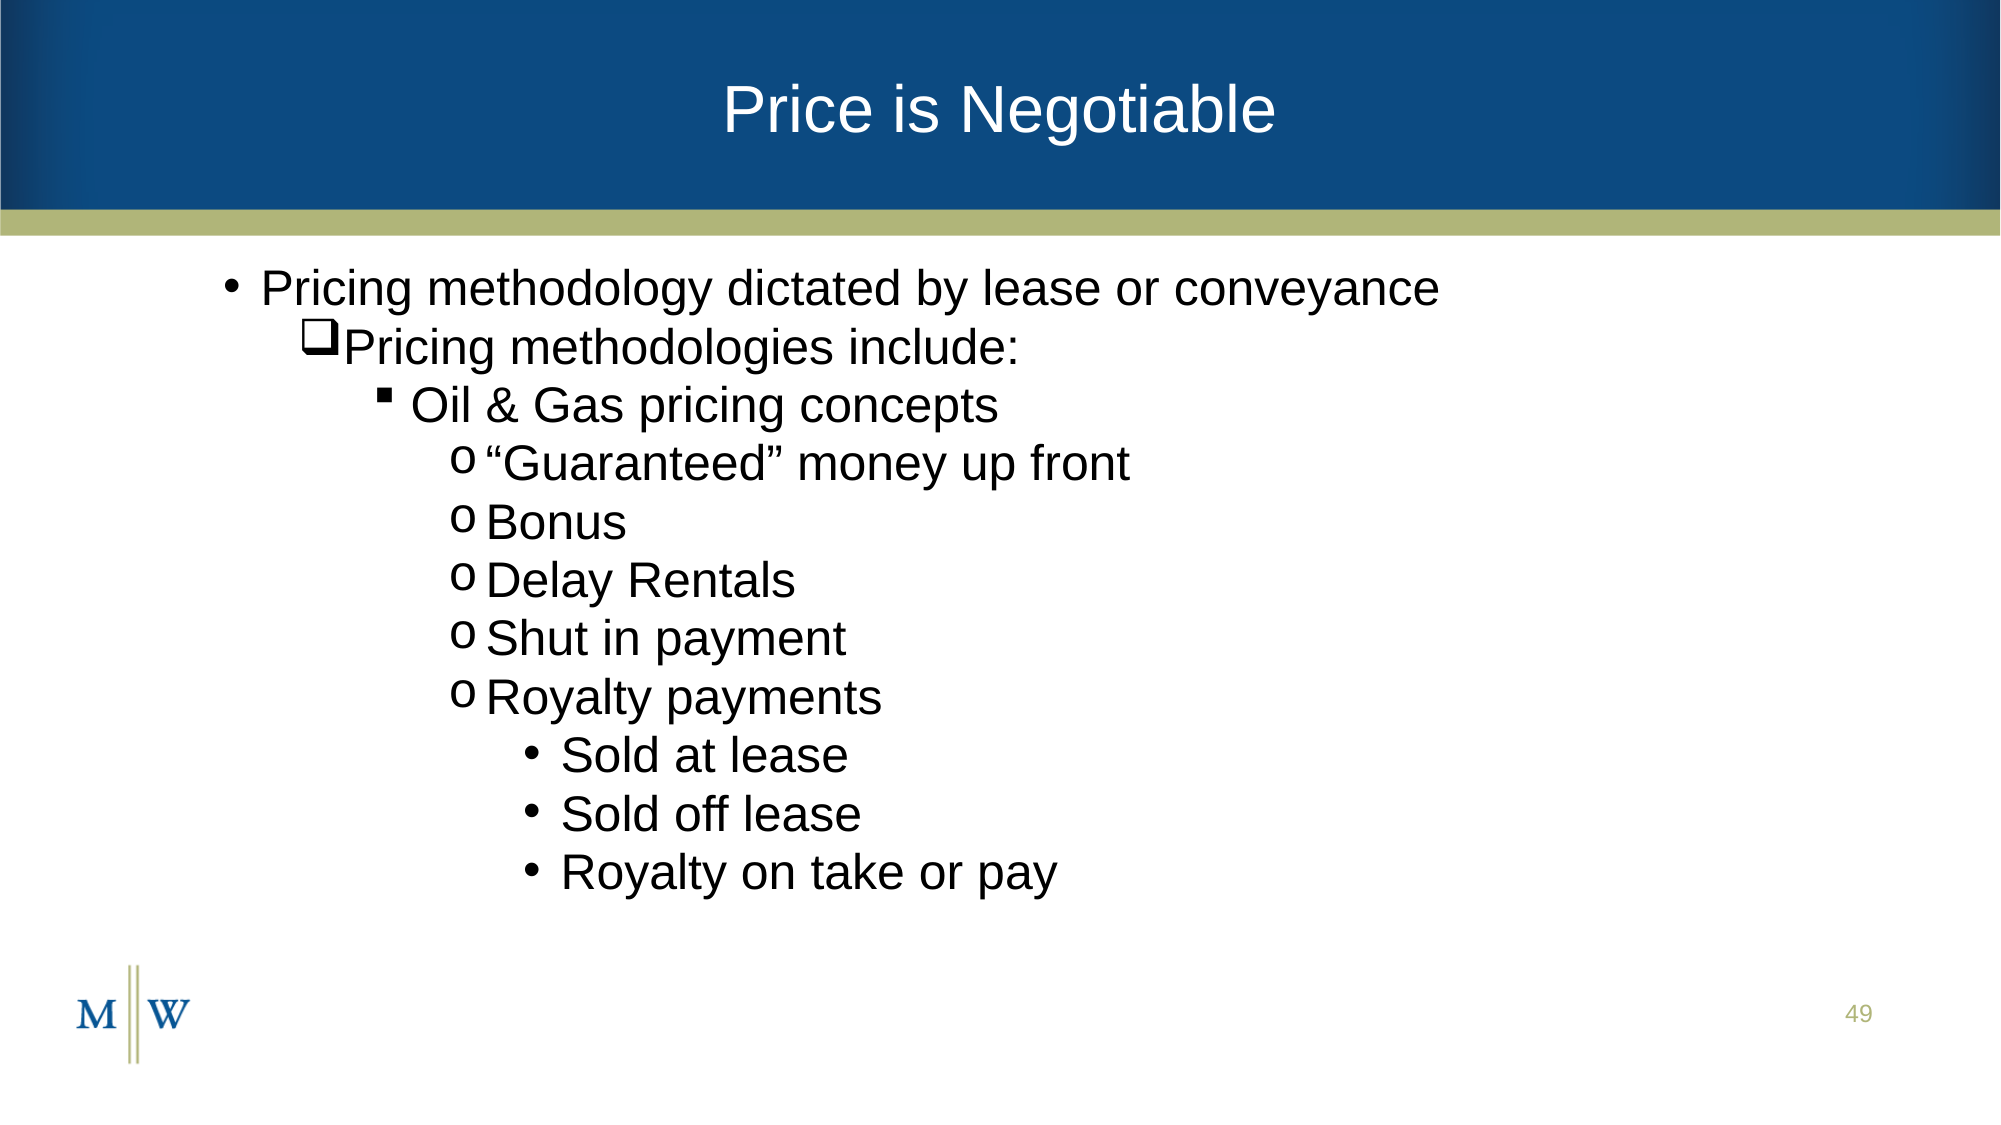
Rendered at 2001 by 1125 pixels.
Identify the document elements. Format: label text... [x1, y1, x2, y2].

slide_number 49 [1438, 982, 1889, 1043]
picture [0, 0, 2001, 1125]
list Pricing methodology dictated by lease or conveyance Pricing methodologies include: Oil & Gas pricing concepts “Guaranteed” money up front Bonus Delay Rentals Shut in payment Royalty payments Sold at lease Sold off lease Royalty on take or pay [208, 260, 1792, 957]
title Price is Negotiable [111, 33, 1889, 188]
